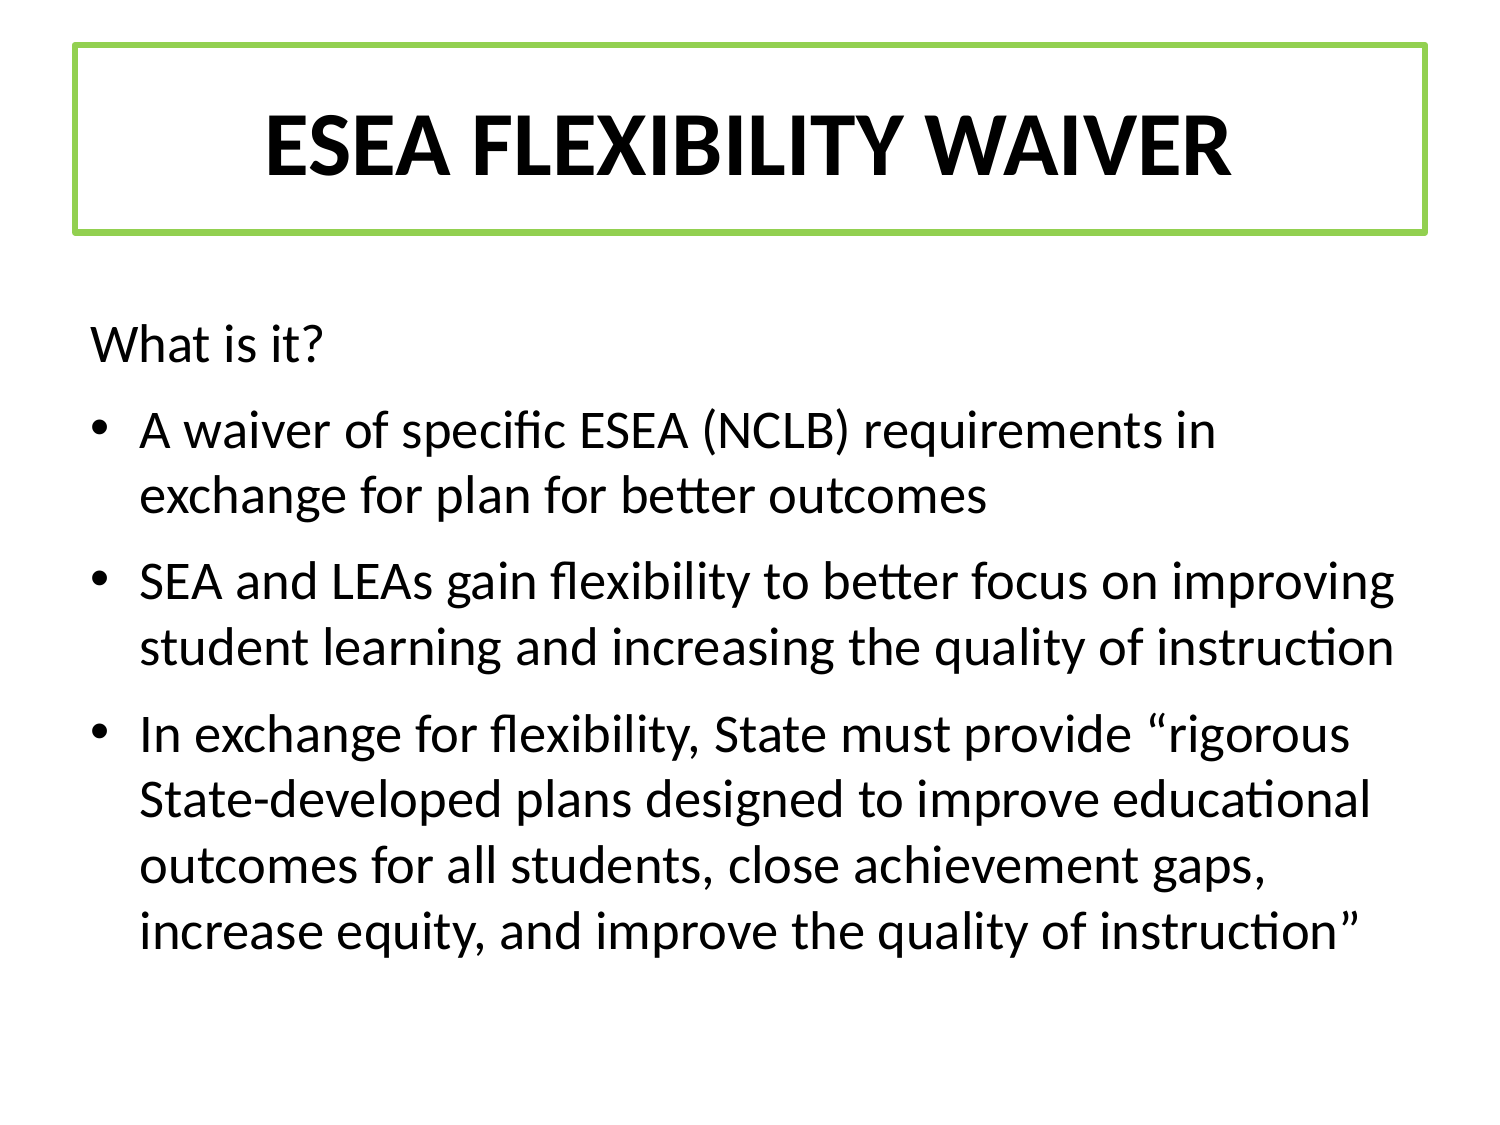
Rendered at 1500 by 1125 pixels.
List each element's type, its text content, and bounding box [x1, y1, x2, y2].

list What is it? A waiver of specific ESEA (NCLB) requirements in exchange for plan for better outcomes SEA and LEAs gain flexibility to better focus on improving student learning and increasing the quality of instruction In exchange for flexibility, State must provide “rigorous State-developed plans designed to improve educational outcomes for all students, close achievement gaps, increase equity, and improve the quality of instruction” [75, 299, 1450, 1063]
title ESEA FLEXIBILITY WAIVER [75, 45, 1425, 233]
